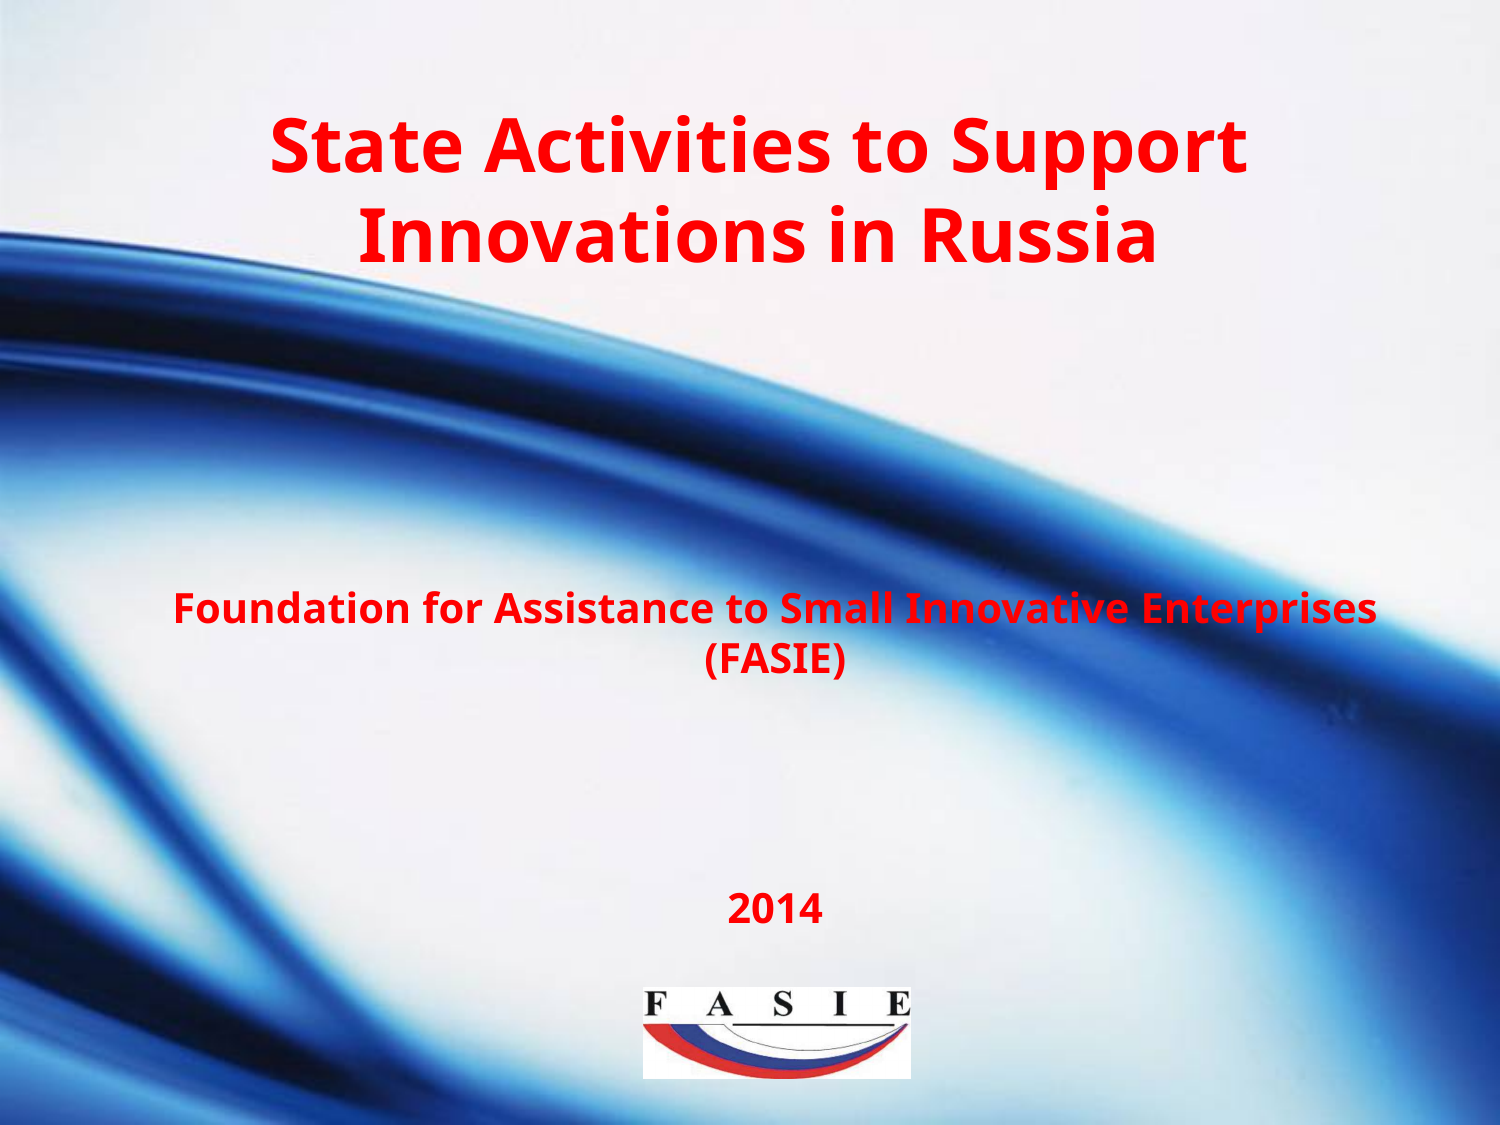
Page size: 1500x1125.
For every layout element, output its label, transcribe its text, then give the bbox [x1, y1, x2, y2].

picture [0, 0, 1500, 1125]
subtitle State Activities to Support Innovations in Russia [159, 89, 1360, 153]
title Foundation for Assistance to Small Innovative Enterprises (FASIE) 2014 [100, 609, 1451, 1055]
